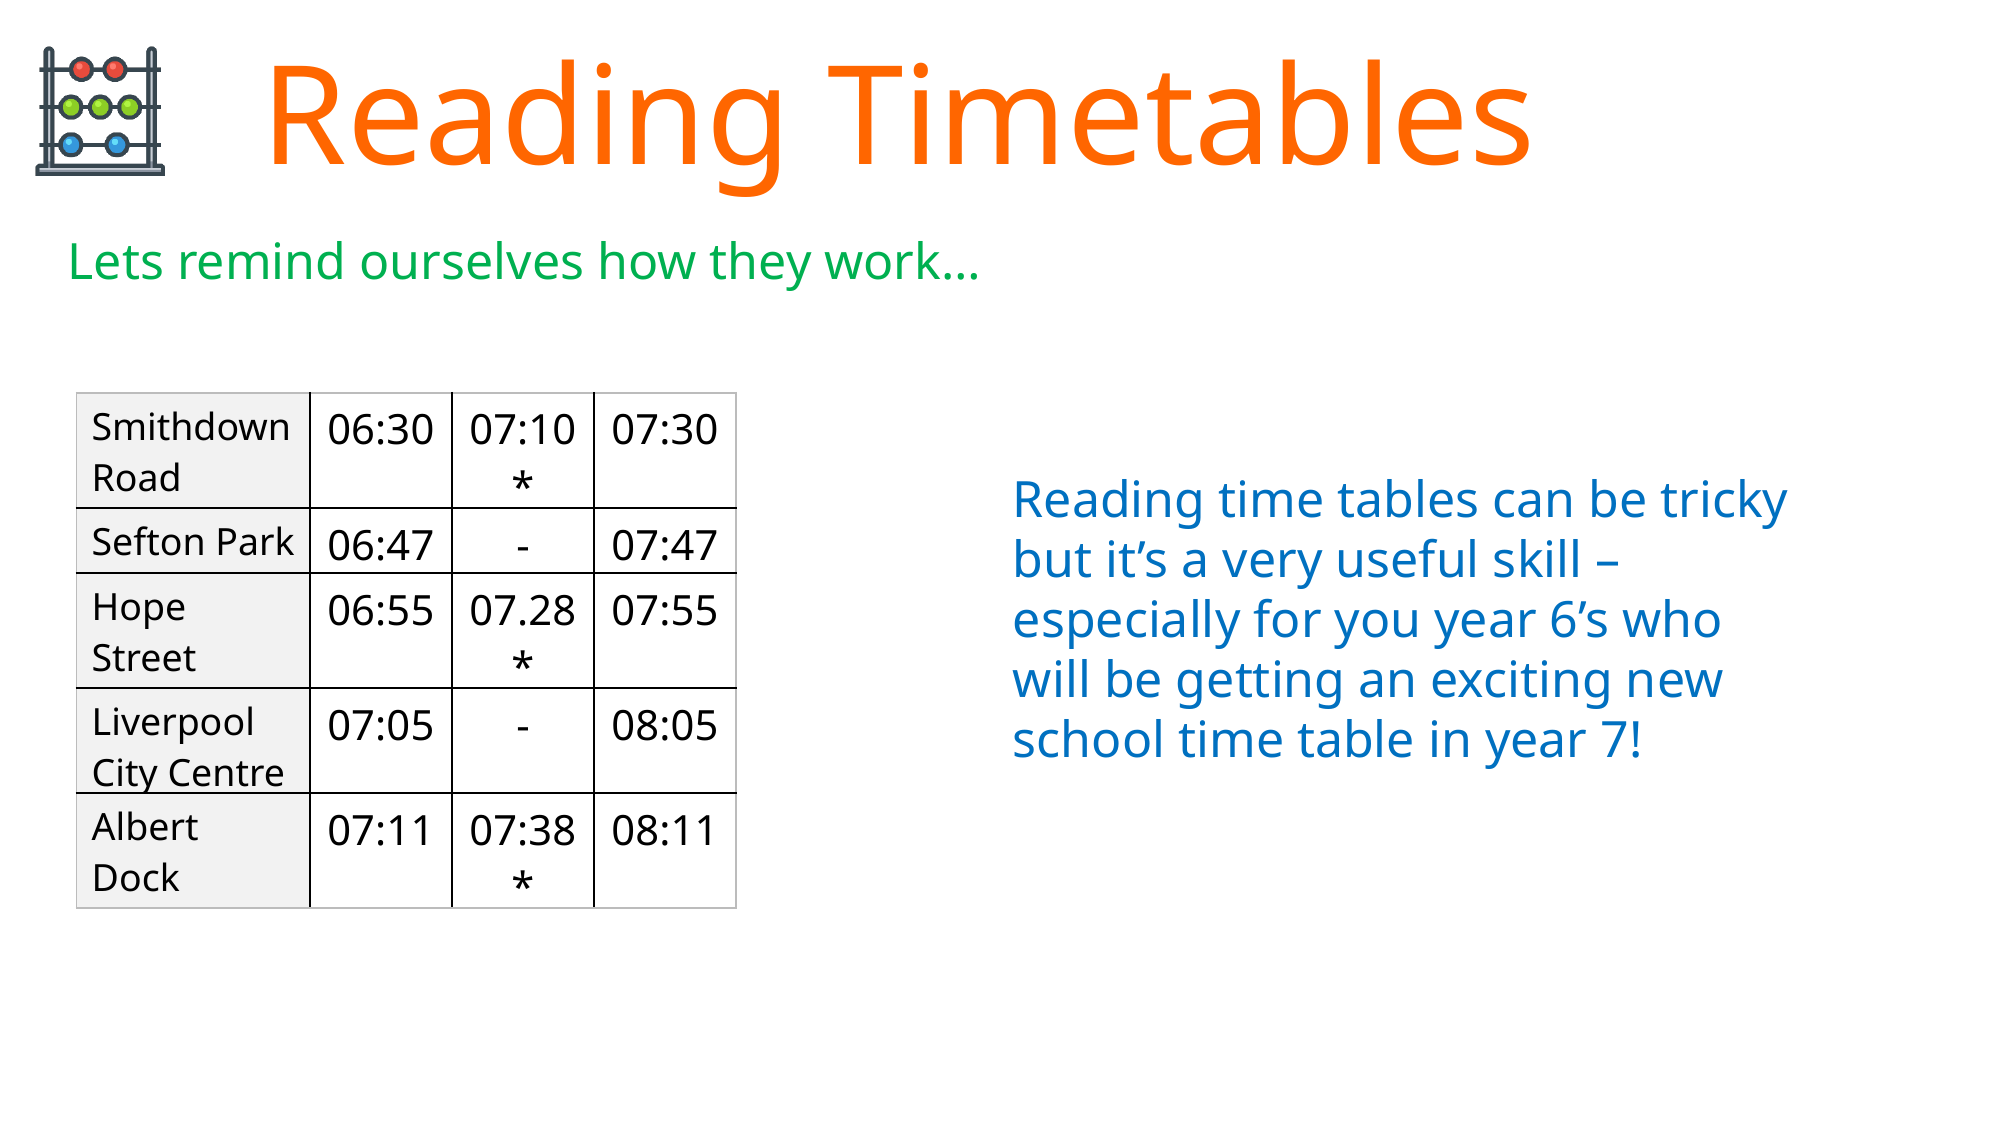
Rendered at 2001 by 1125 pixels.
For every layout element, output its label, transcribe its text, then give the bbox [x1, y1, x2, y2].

table_cell 07:47 [595, 509, 735, 572]
table_cell 07.28* [453, 574, 593, 687]
table_cell 06:47 [311, 509, 451, 572]
table_cell Albert Dock [77, 794, 309, 907]
text_box Reading time tables can be tricky but it’s a very useful skill – especially for you year 6’s who will be getting an exciting new school time table in year 7! [998, 460, 1822, 1015]
table_cell Liverpool City Centre [77, 689, 309, 792]
table_cell 06:55 [311, 574, 451, 687]
table_cell Hope Street [77, 574, 309, 687]
table_header 07:30 [595, 394, 735, 507]
table_cell - [453, 689, 593, 792]
table_cell 07:05 [311, 689, 451, 792]
table_cell Sefton Park [77, 509, 309, 572]
table_cell 08:05 [595, 689, 735, 792]
text_box Reading Timetables [247, 20, 1677, 200]
table_cell 07:55 [595, 574, 735, 687]
table_header 07:10* [453, 394, 593, 507]
picture [33, 44, 167, 178]
table_cell - [453, 509, 593, 572]
table_cell 08:11 [595, 794, 735, 907]
table_header Smithdown Road [77, 394, 309, 507]
table_header 06:30 [311, 394, 451, 507]
table_cell 07:11 [311, 794, 451, 907]
table_cell 07:38* [453, 794, 593, 907]
text_box Lets remind ourselves how they work… [52, 222, 1053, 298]
